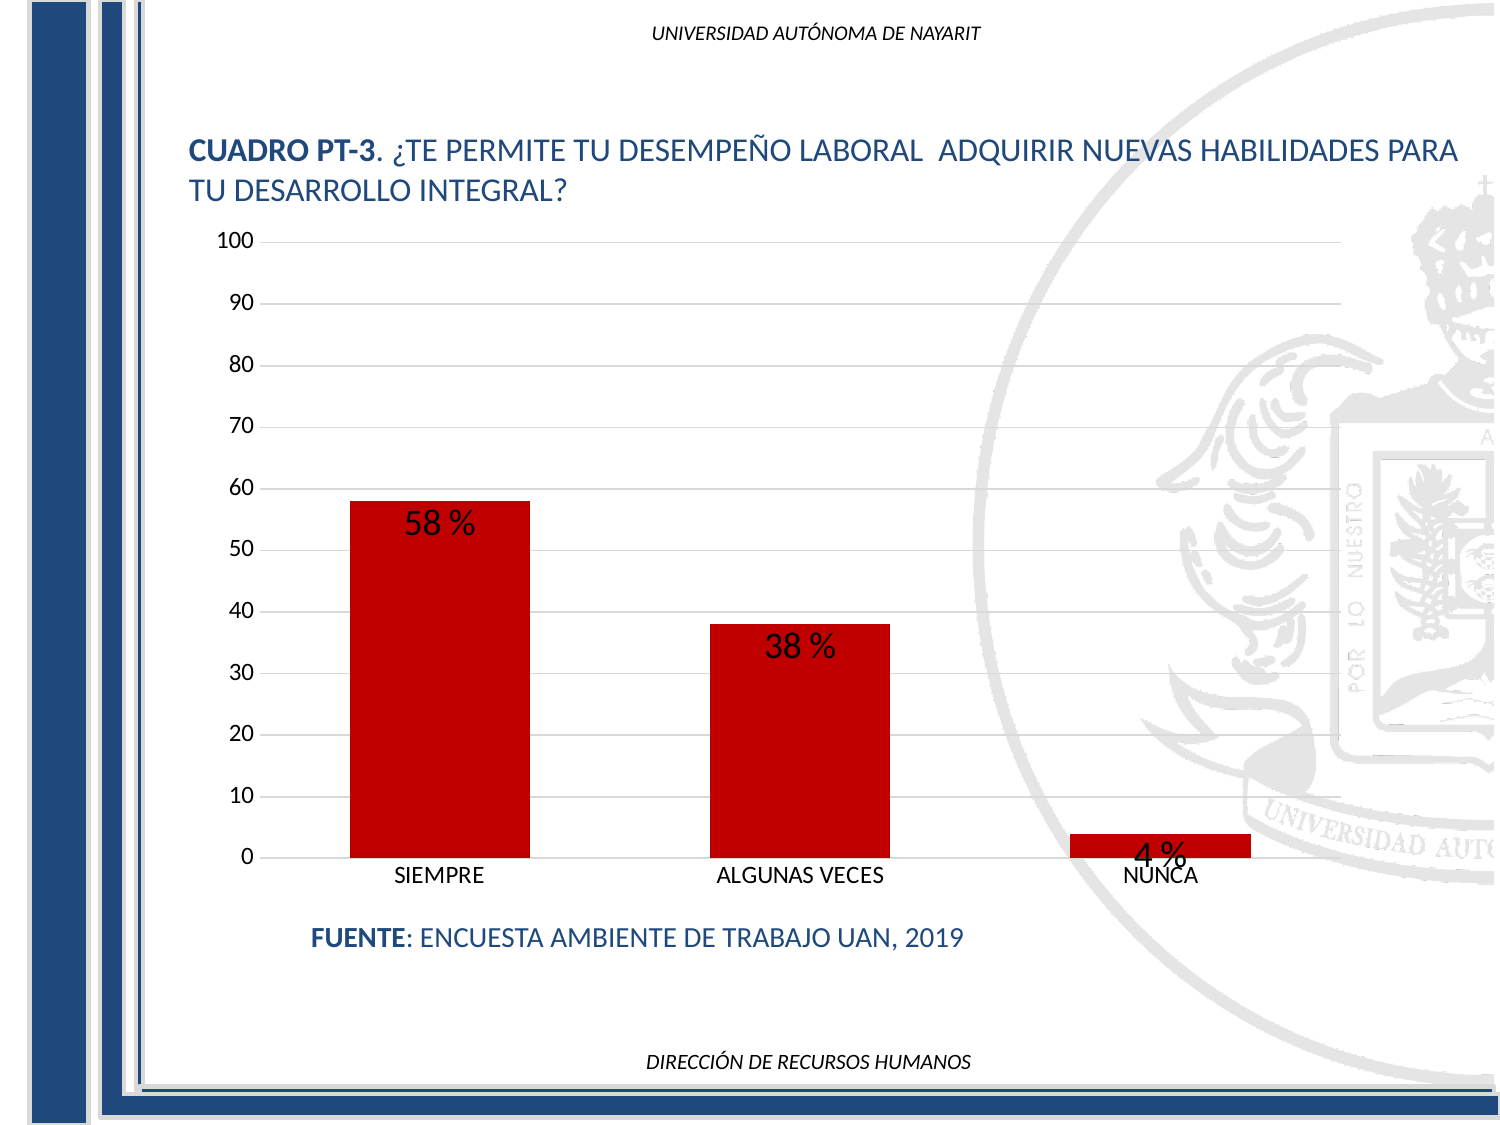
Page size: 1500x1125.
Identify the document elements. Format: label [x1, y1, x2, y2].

chart [192, 216, 1365, 904]
text_box [29, 0, 1500, 1125]
